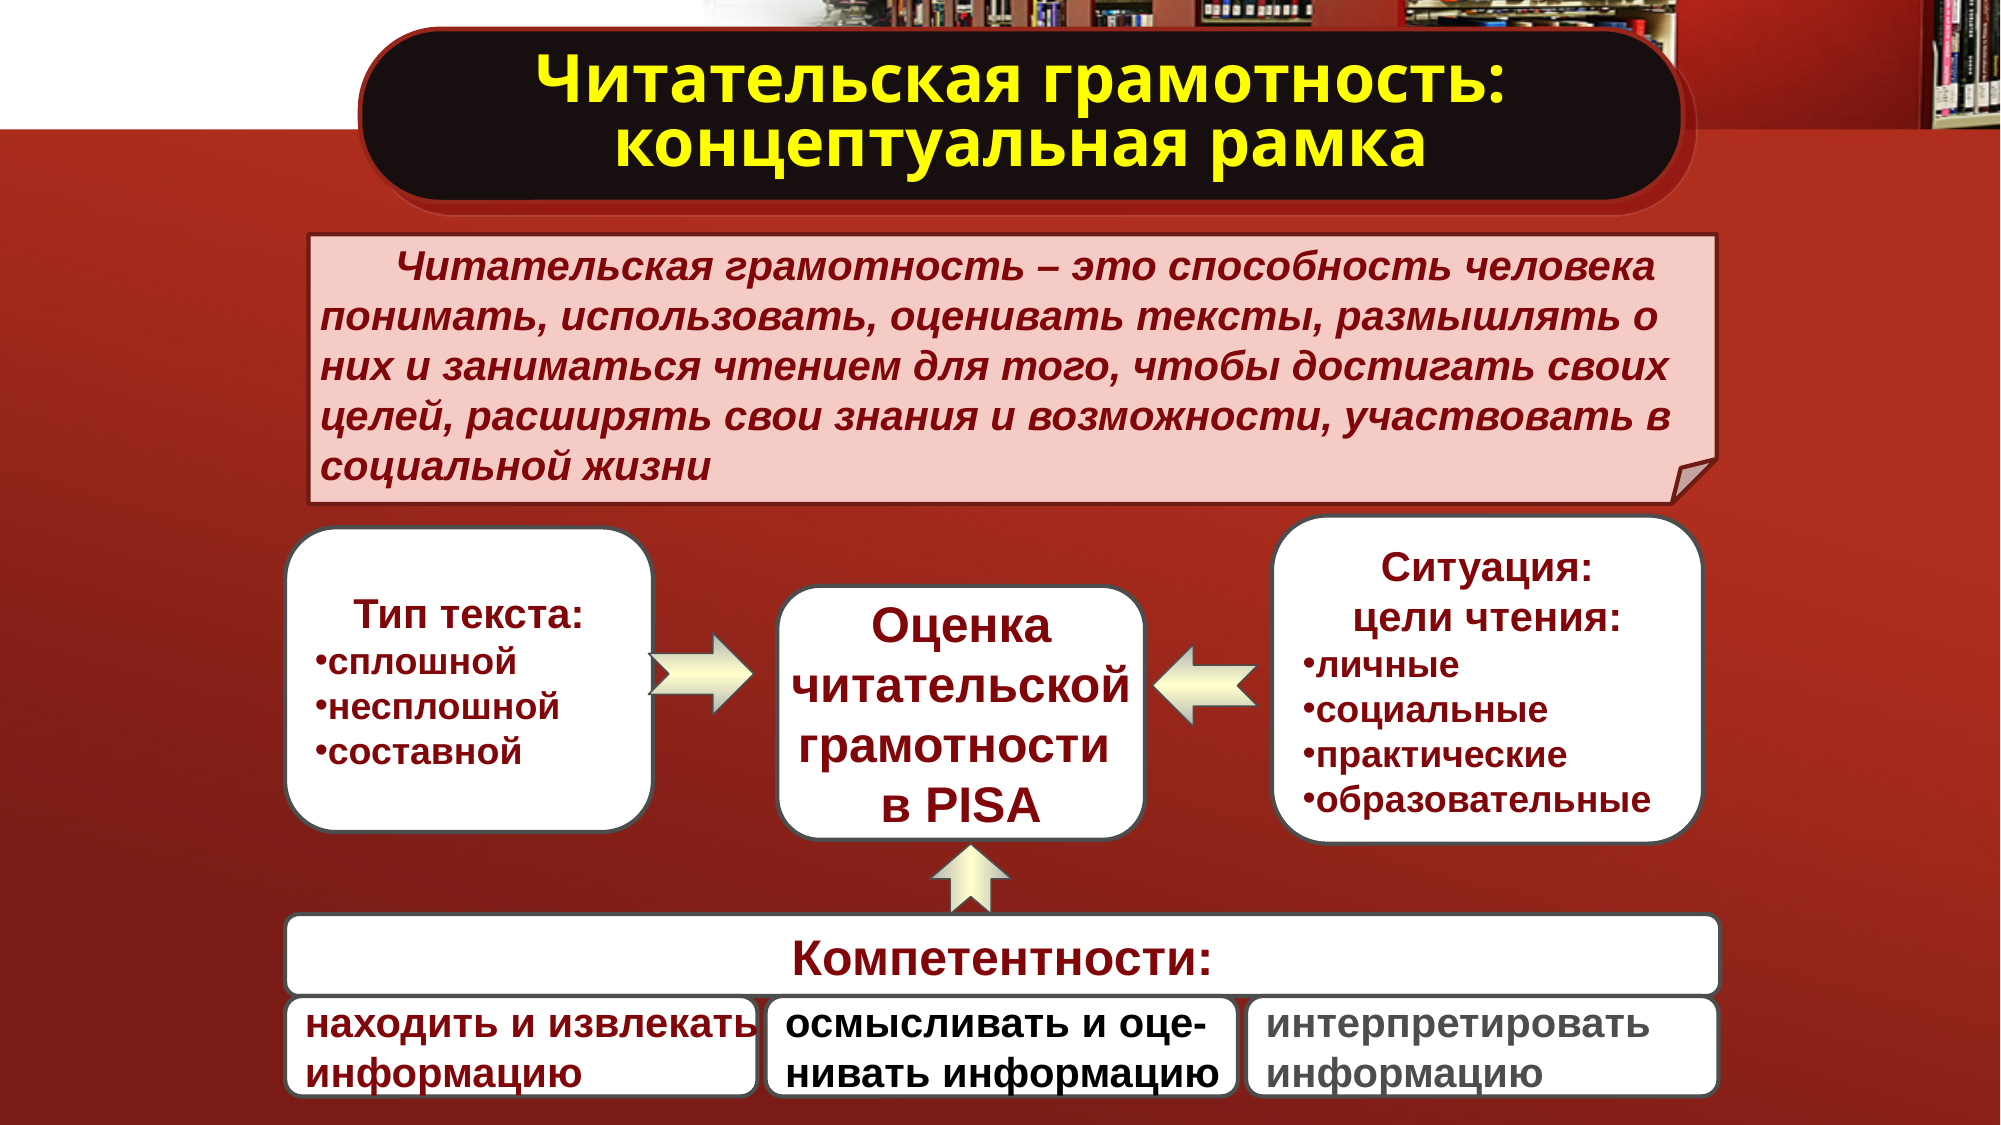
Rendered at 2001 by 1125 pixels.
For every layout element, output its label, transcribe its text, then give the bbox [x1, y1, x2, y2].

text_box [1152, 644, 1258, 727]
text_box [929, 843, 1012, 911]
text_box Ситуация: цели чтения: личные социальные практические образовательные [1269, 513, 1706, 846]
text_box Читательская грамотность: концептуальная рамка [360, 28, 1684, 203]
text_box интерпретировать информацию [1243, 993, 1721, 1099]
text_box Читательская грамотность – это способность человека понимать, использовать, оценивать тексты, размышлять о них и заниматься чтением для того, чтобы достигать своих целей, расширять свои знания и возможности, участвовать в социальной жизни [306, 232, 1719, 506]
picture [0, 0, 2001, 1125]
text_box осмысливать и оце- нивать информацию [763, 993, 1241, 1099]
text_box [648, 632, 754, 715]
text_box находить и извлекать информацию [283, 993, 760, 1099]
text_box Компетентности: [282, 911, 1723, 999]
text_box Оценка читательской грамотности в PISA [775, 583, 1148, 842]
text_box Тип текста: сплошной несплошной составной [282, 525, 656, 835]
